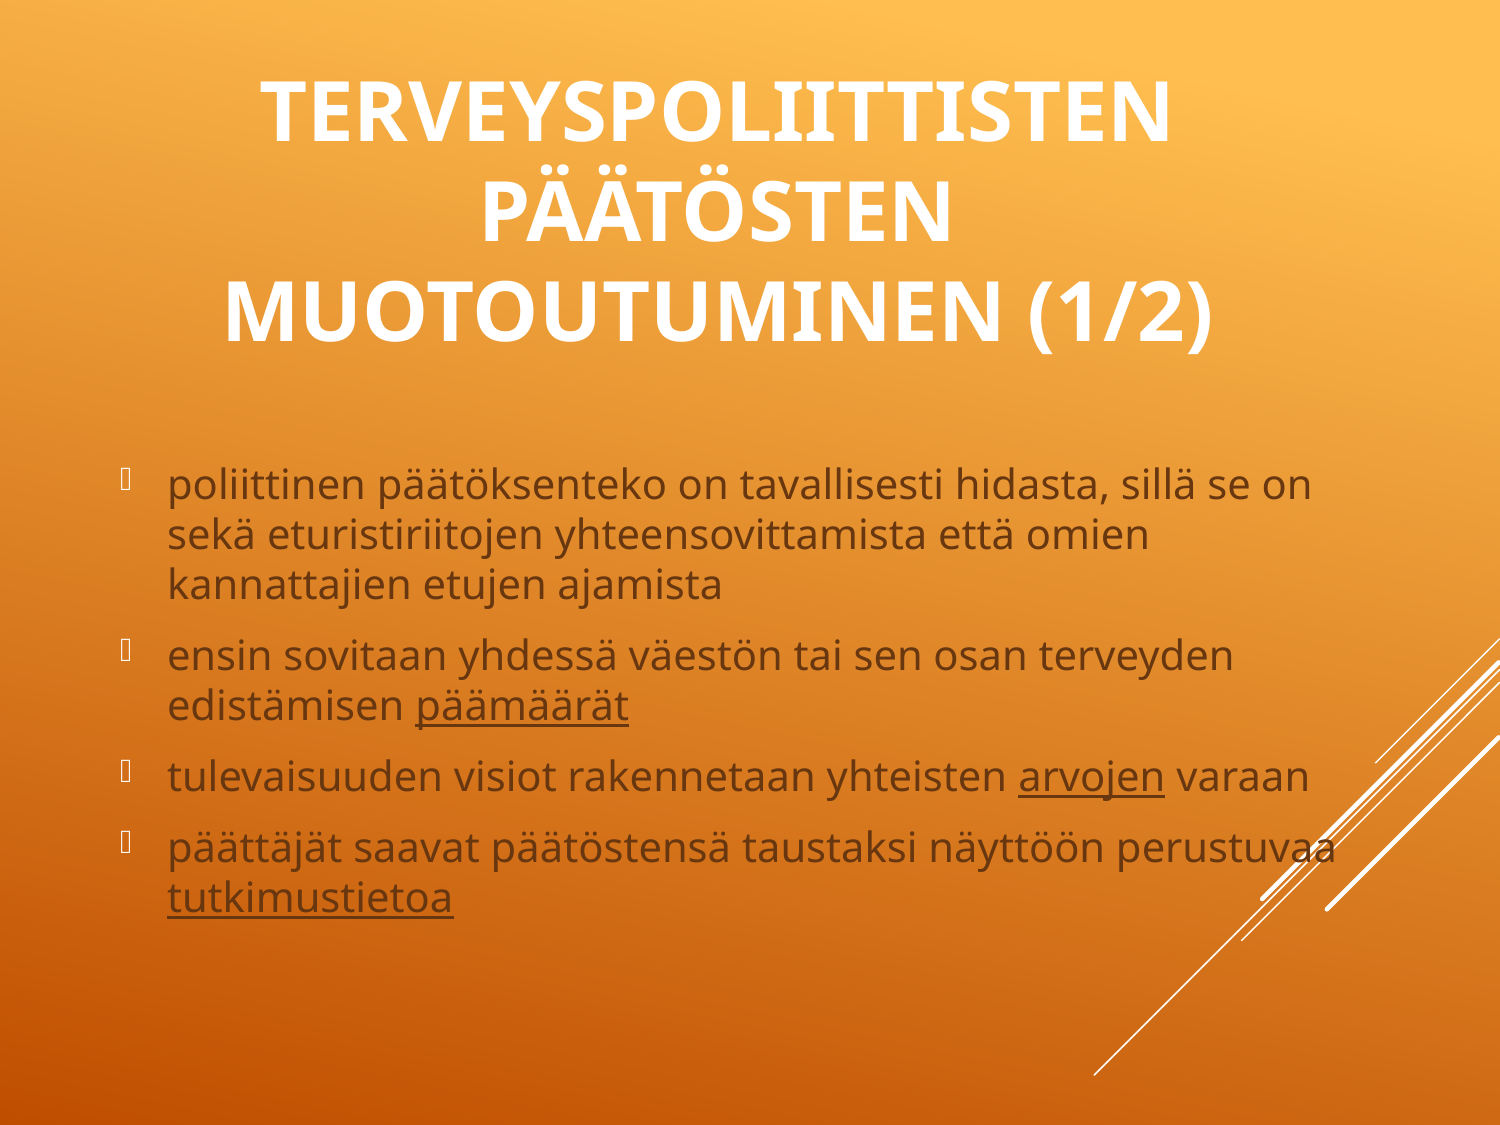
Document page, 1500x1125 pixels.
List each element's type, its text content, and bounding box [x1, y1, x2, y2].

title Terveyspoliittisten päätösten muotoutuminen (1/2) [160, 122, 1276, 295]
list poliittinen päätöksenteko on tavallisesti hidasta, sillä se on sekä eturistiriitojen yhteensovittamista että omien kannattajien etujen ajamista ensin sovitaan yhdessä väestön tai sen osan terveyden edistämisen päämäärät tulevaisuuden visiot rakennetaan yhteisten arvojen varaan päättäjät saavat päätöstensä taustaksi näyttöön perustuvaa tutkimustietoa [105, 363, 1387, 1081]
